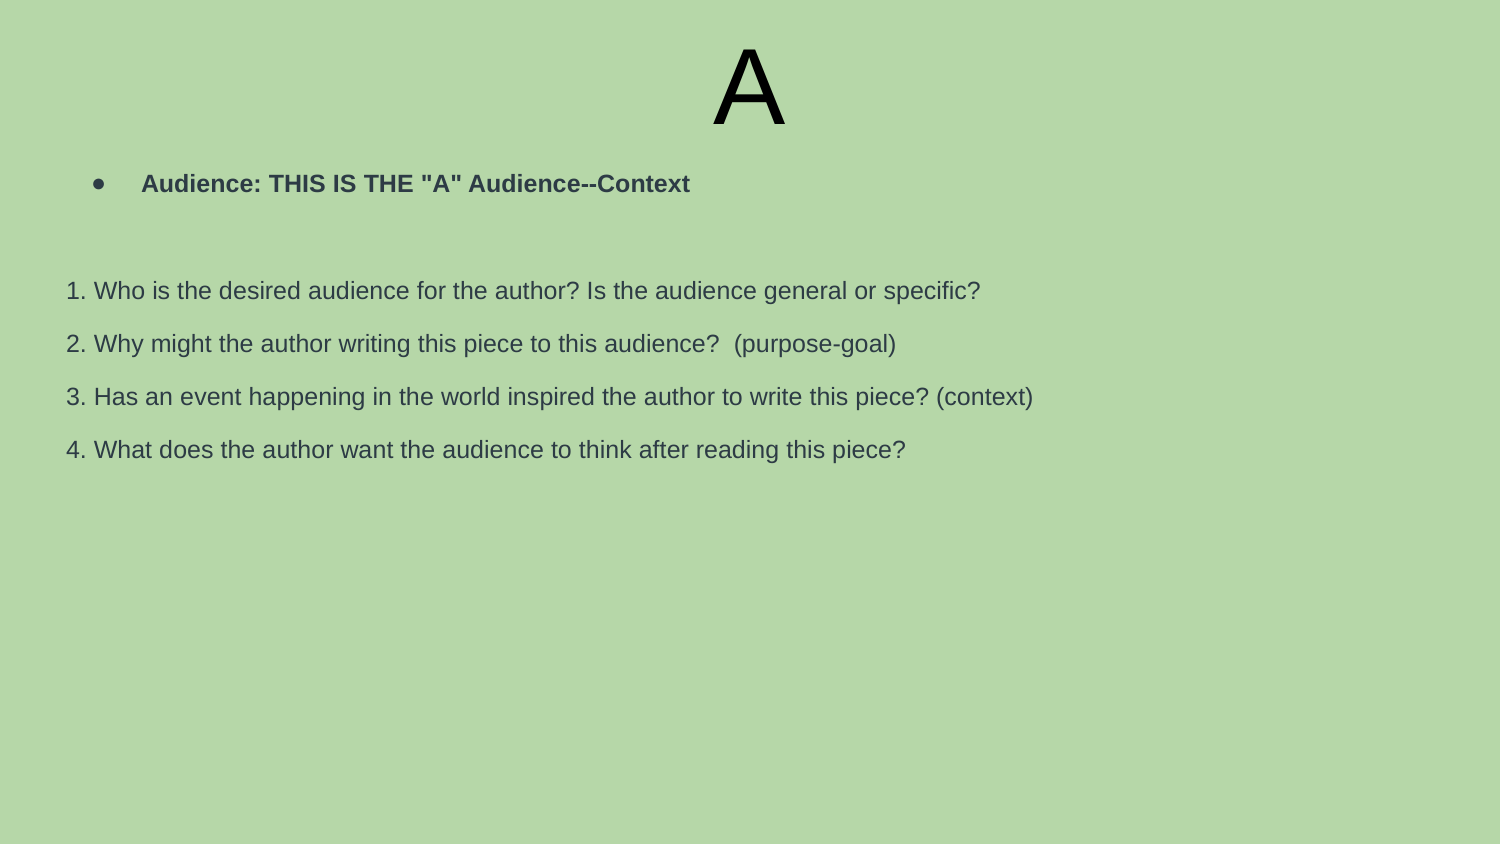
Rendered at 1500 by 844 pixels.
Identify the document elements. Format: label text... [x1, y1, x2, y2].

title A [51, 0, 1449, 152]
subtitle Audience: THIS IS THE "A" Audience--Context 1. Who is the desired audience for the author? Is the audience general or specific? 2. Why might the author writing this piece to this audience? (purpose-goal) 3. Has an event happening in the world inspired the author to write this piece? (context) 4. What does the author want the audience to think after reading this piece? [51, 152, 1449, 595]
